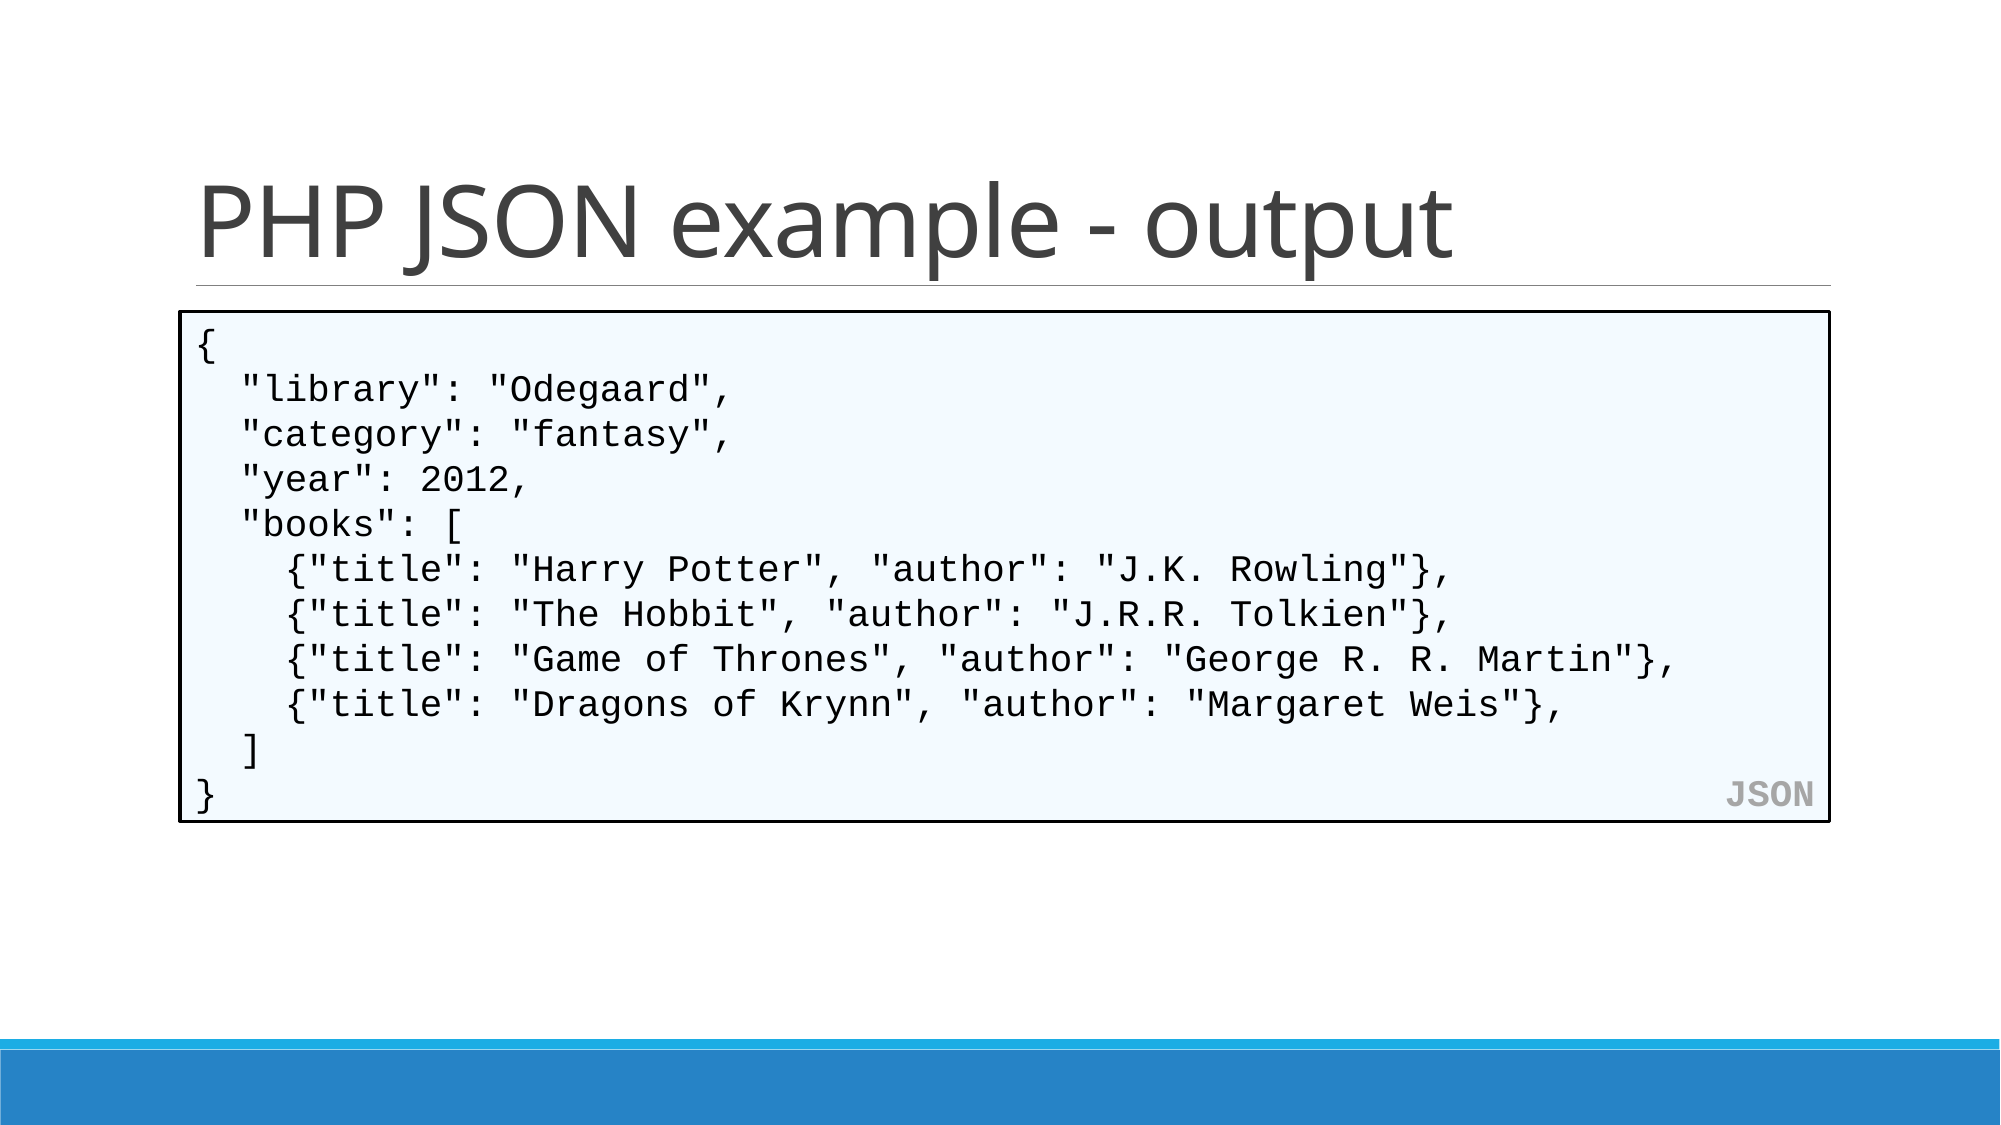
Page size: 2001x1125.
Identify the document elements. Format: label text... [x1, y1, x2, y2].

text_box { "library": "Odegaard", "category": "fantasy", "year": 2012, "books": [ {"title": "Harry Potter", "author": "J.K. Rowling"}, {"title": "The Hobbit", "author": "J.R.R. Tolkien"}, {"title": "Game of Thrones", "author": "George R. R. Martin"}, {"title": "Dragons of Krynn", "author": "Margaret Weis"}, ] } JSON [179, 311, 1830, 822]
title PHP JSON example - output [180, 47, 1830, 285]
